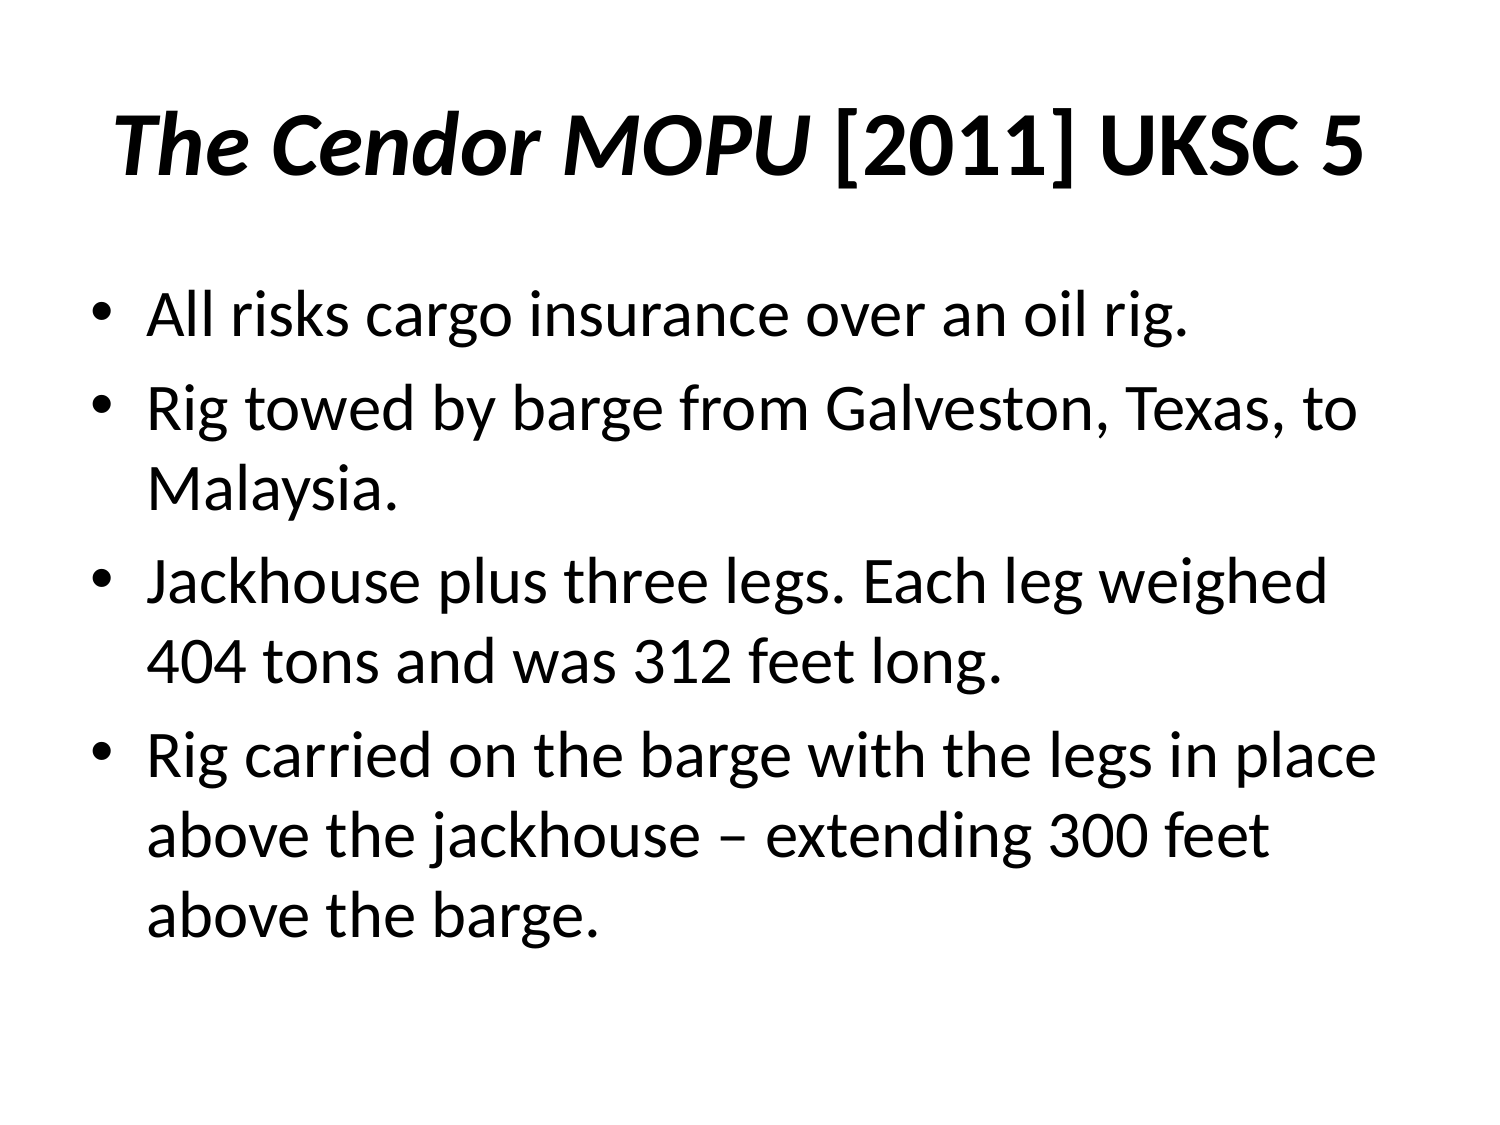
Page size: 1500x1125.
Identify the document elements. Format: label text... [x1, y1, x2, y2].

list All risks cargo insurance over an oil rig. Rig towed by barge from Galveston, Texas, to Malaysia. Jackhouse plus three legs. Each leg weighed 404 tons and was 312 feet long. Rig carried on the barge with the legs in place above the jackhouse – extending 300 feet above the barge. [75, 262, 1425, 1005]
title The Cendor MOPU [2011] UKSC 5 [75, 45, 1425, 233]
